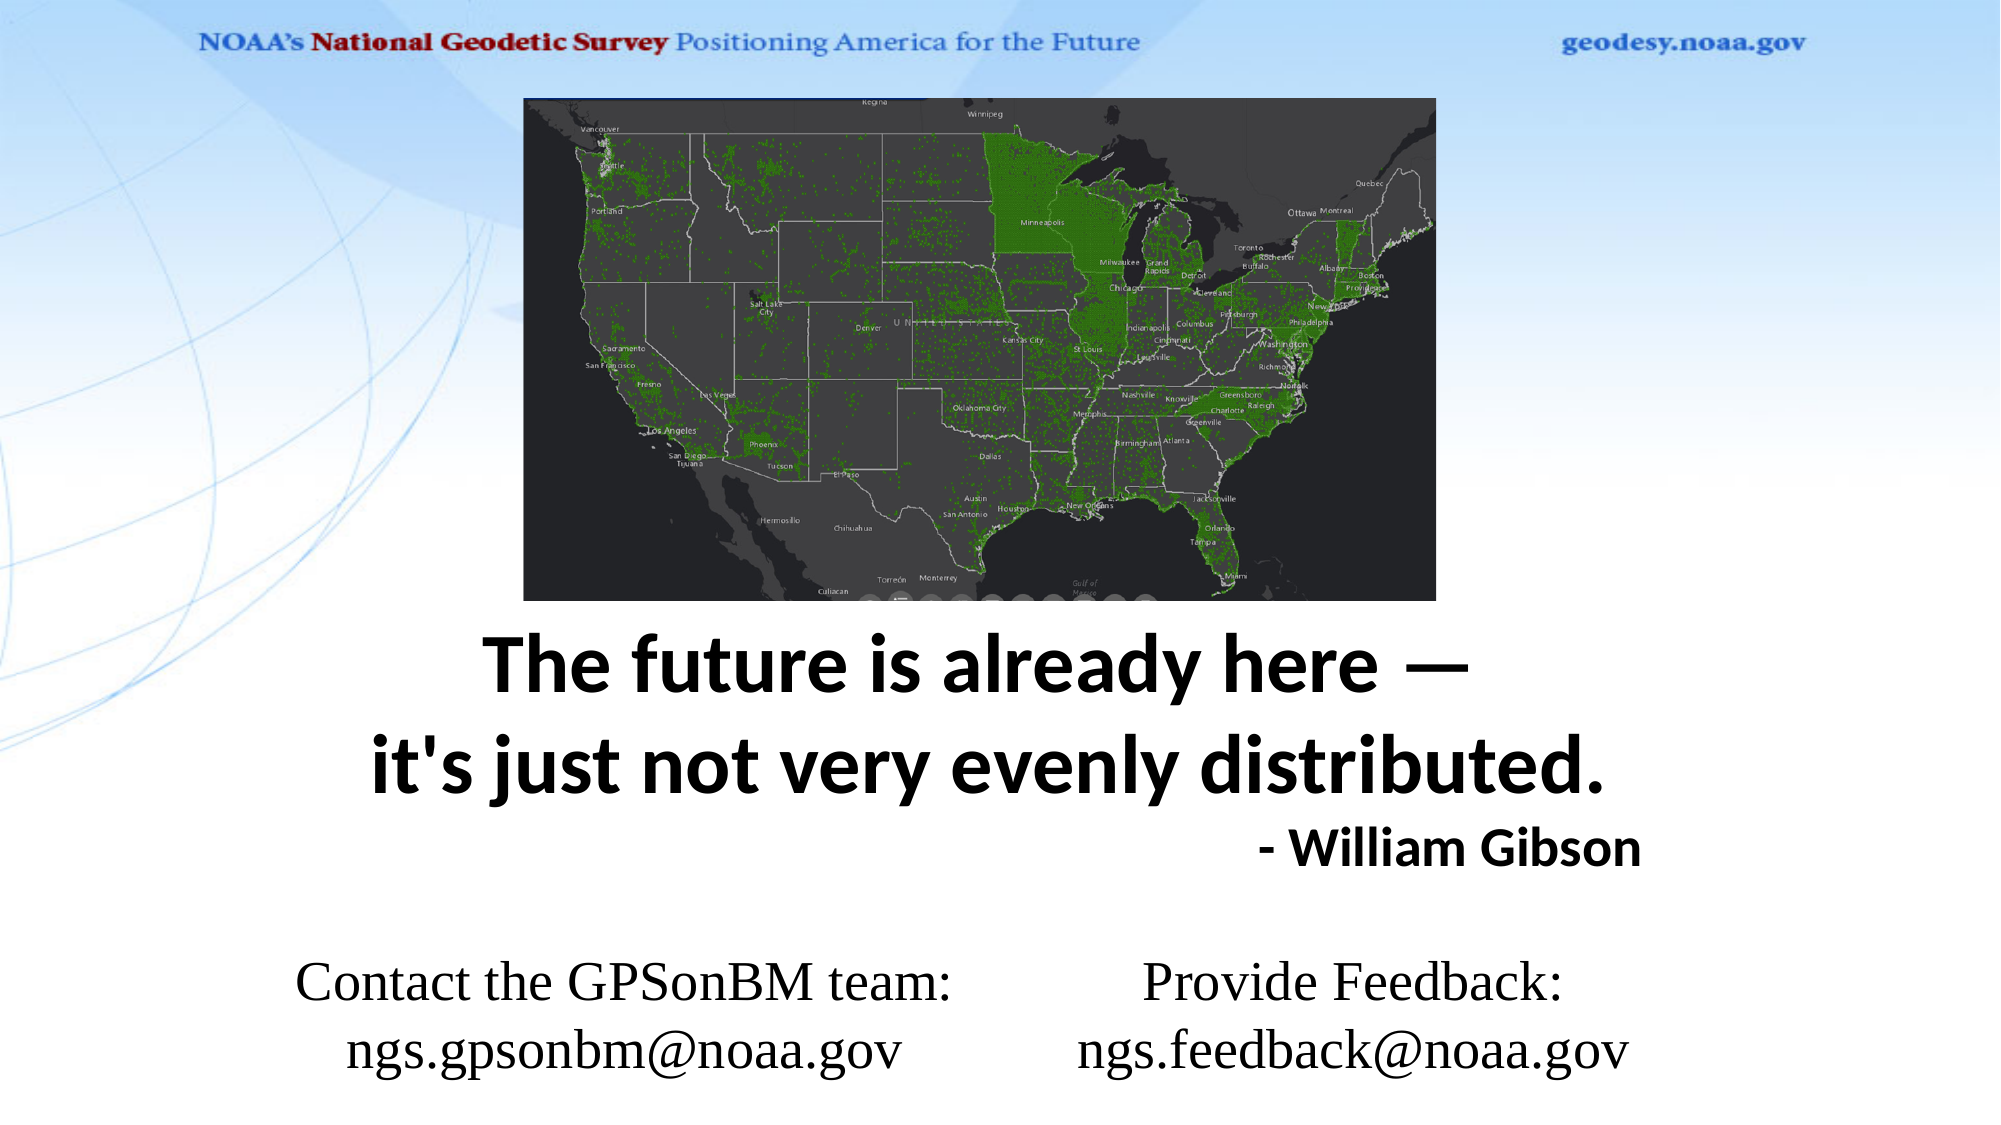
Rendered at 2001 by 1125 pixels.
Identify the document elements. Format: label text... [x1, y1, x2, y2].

text_box Contact the GPSonBM team: ngs.gpsonbm@noaa.gov [249, 937, 978, 1087]
text_box The future is already here — it's just not very evenly distributed. - William Gibson [320, 600, 1658, 937]
text_box Provide Feedback: ngs.feedback@noaa.gov [978, 937, 1729, 1087]
picture [0, 0, 2001, 1125]
